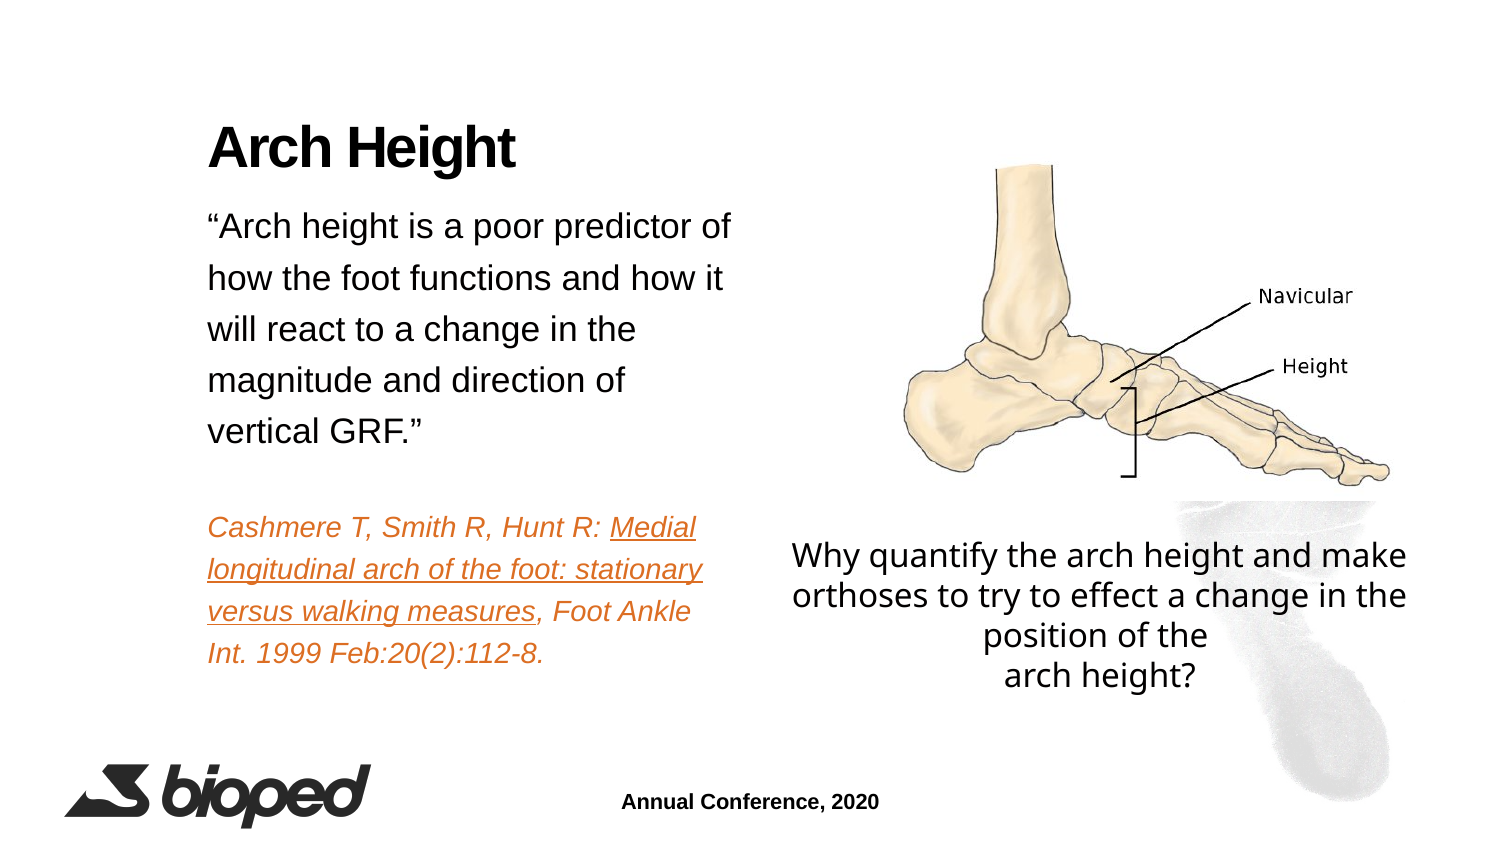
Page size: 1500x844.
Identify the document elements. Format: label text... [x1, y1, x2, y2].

text_box Why quantify the arch height and make orthoses to try to effect a change in the position of the arch height? [774, 526, 1425, 702]
title Arch Height [192, 75, 1413, 172]
picture [55, 709, 381, 844]
list “Arch height is a poor predictor of how the foot functions and how it will react to a change in the magnitude and direction of vertical GRF.” Cashmere T, Smith R, Hunt R: Medial longitudinal arch of the foot: stationary versus walking measures, Foot Ankle Int. 1999 Feb:20(2):112-8. [192, 187, 750, 754]
picture [882, 145, 1413, 502]
